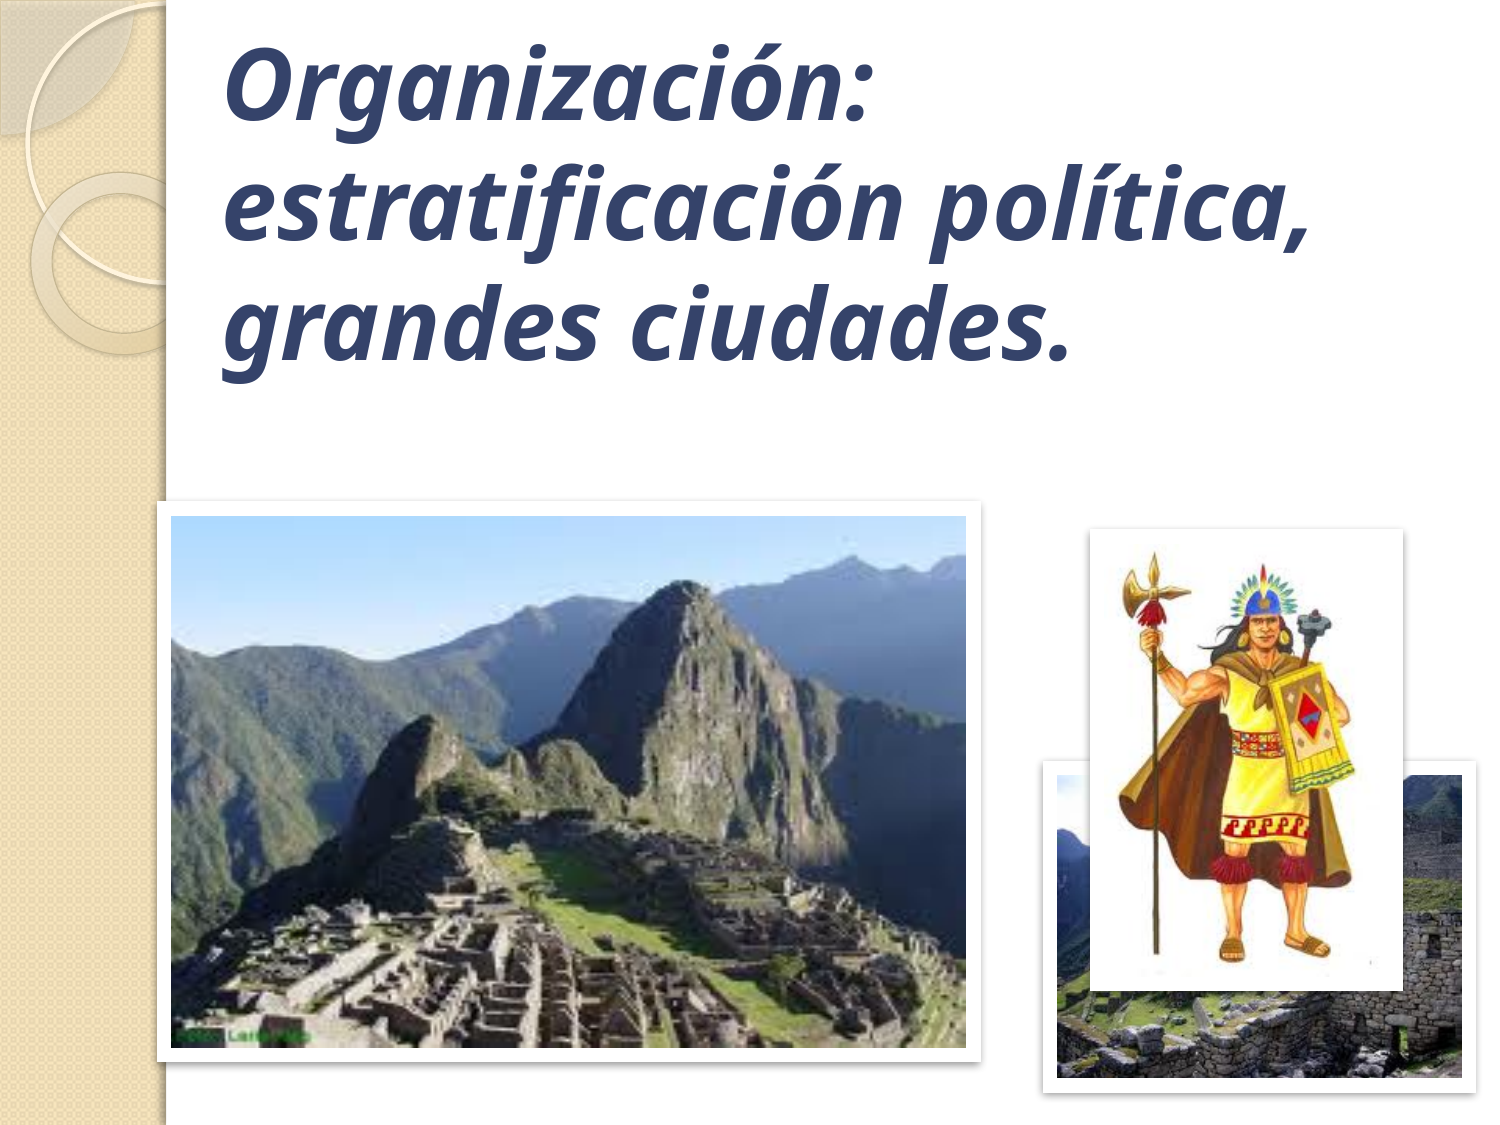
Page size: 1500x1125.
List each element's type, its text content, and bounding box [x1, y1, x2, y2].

title Organización: estratificación política, grandes ciudades. [206, 4, 1437, 397]
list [170, 515, 967, 1048]
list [1056, 774, 1463, 1079]
picture [1104, 543, 1389, 977]
